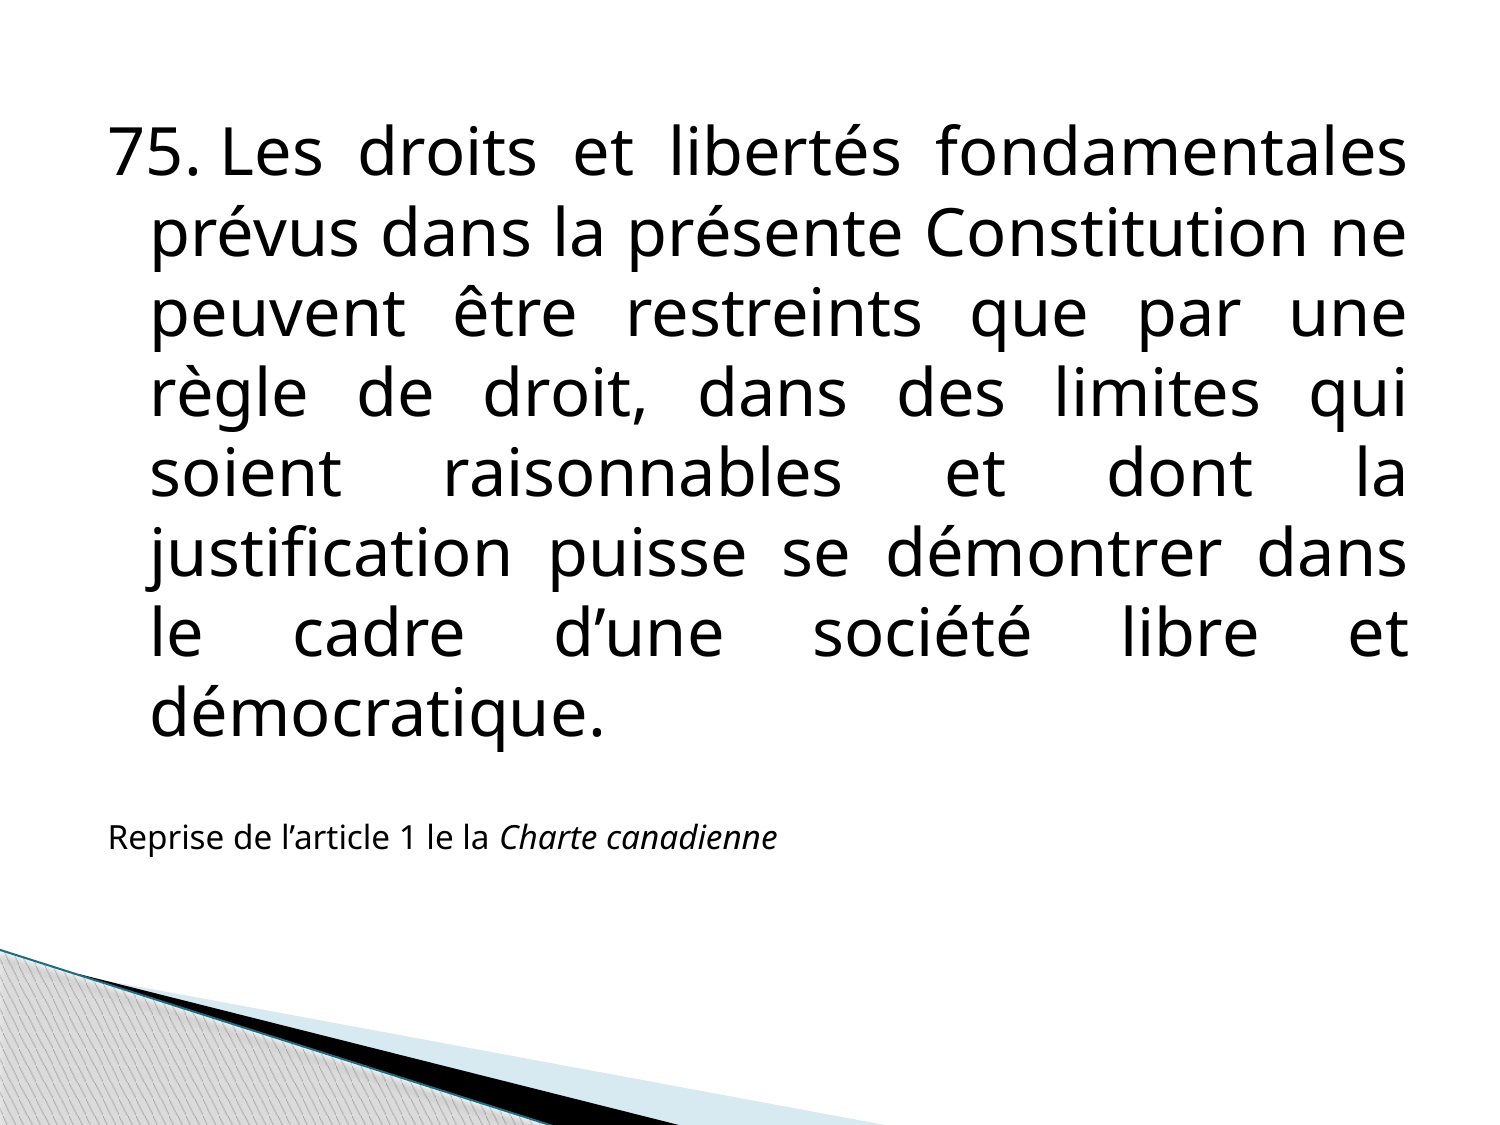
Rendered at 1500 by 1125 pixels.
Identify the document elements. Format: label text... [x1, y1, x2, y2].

list 75. Les droits et libertés fondamentales prévus dans la présente Constitution ne peuvent être restreints que par une règle de droit, dans des limites qui soient raisonnables et dont la justification puisse se démontrer dans le cadre d’une société libre et démocratique. Reprise de l’article 1 le la Charte canadienne [75, 101, 1425, 1094]
